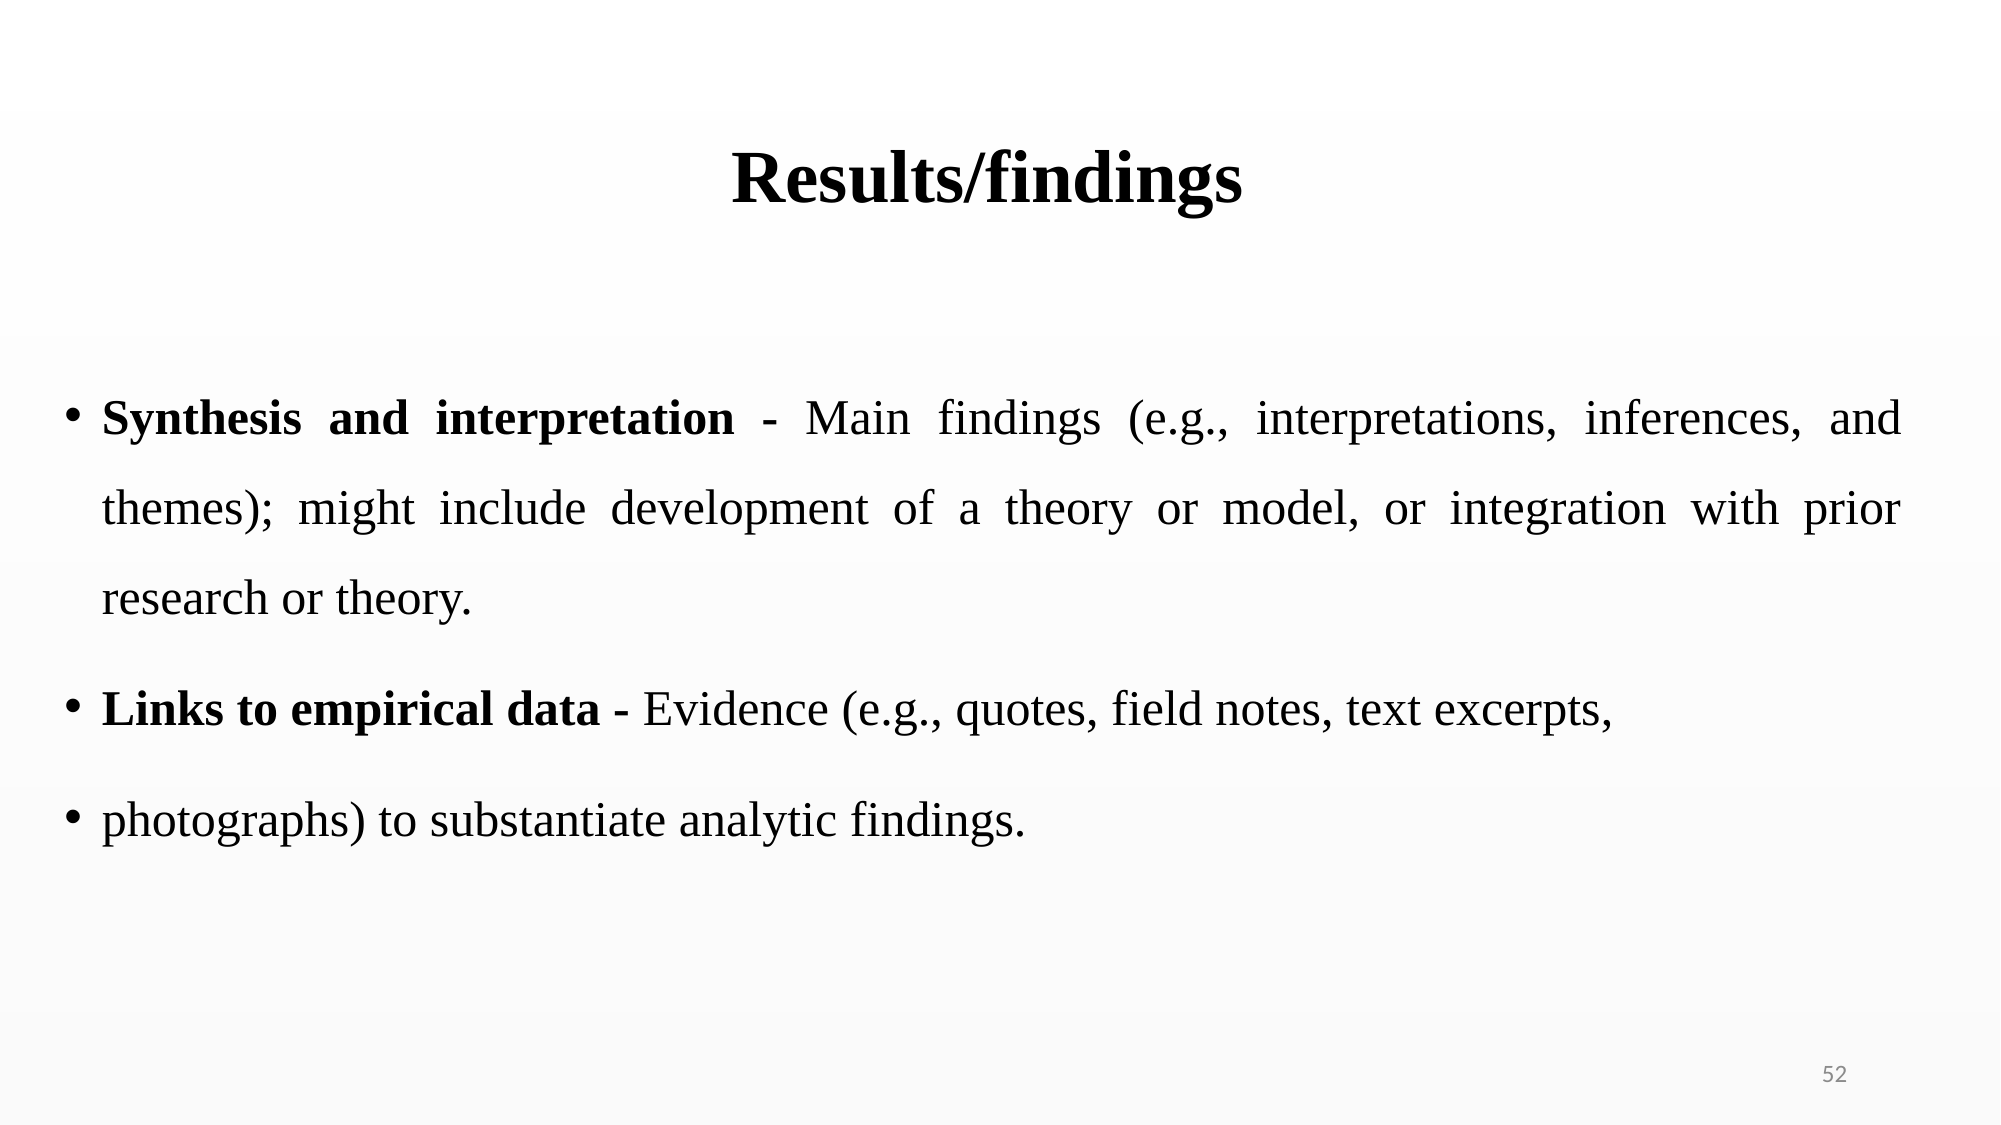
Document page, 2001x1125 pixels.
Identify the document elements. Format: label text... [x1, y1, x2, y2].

list Synthesis and interpretation - Main findings (e.g., interpretations, inferences, and themes); might include development of a theory or model, or integration with prior research or theory. Links to empirical data - Evidence (e.g., quotes, field notes, text excerpts, photographs) to substantiate analytic findings. [49, 347, 1918, 964]
title Results/findings [125, 69, 1851, 288]
slide_number 52 [1412, 1042, 1863, 1103]
